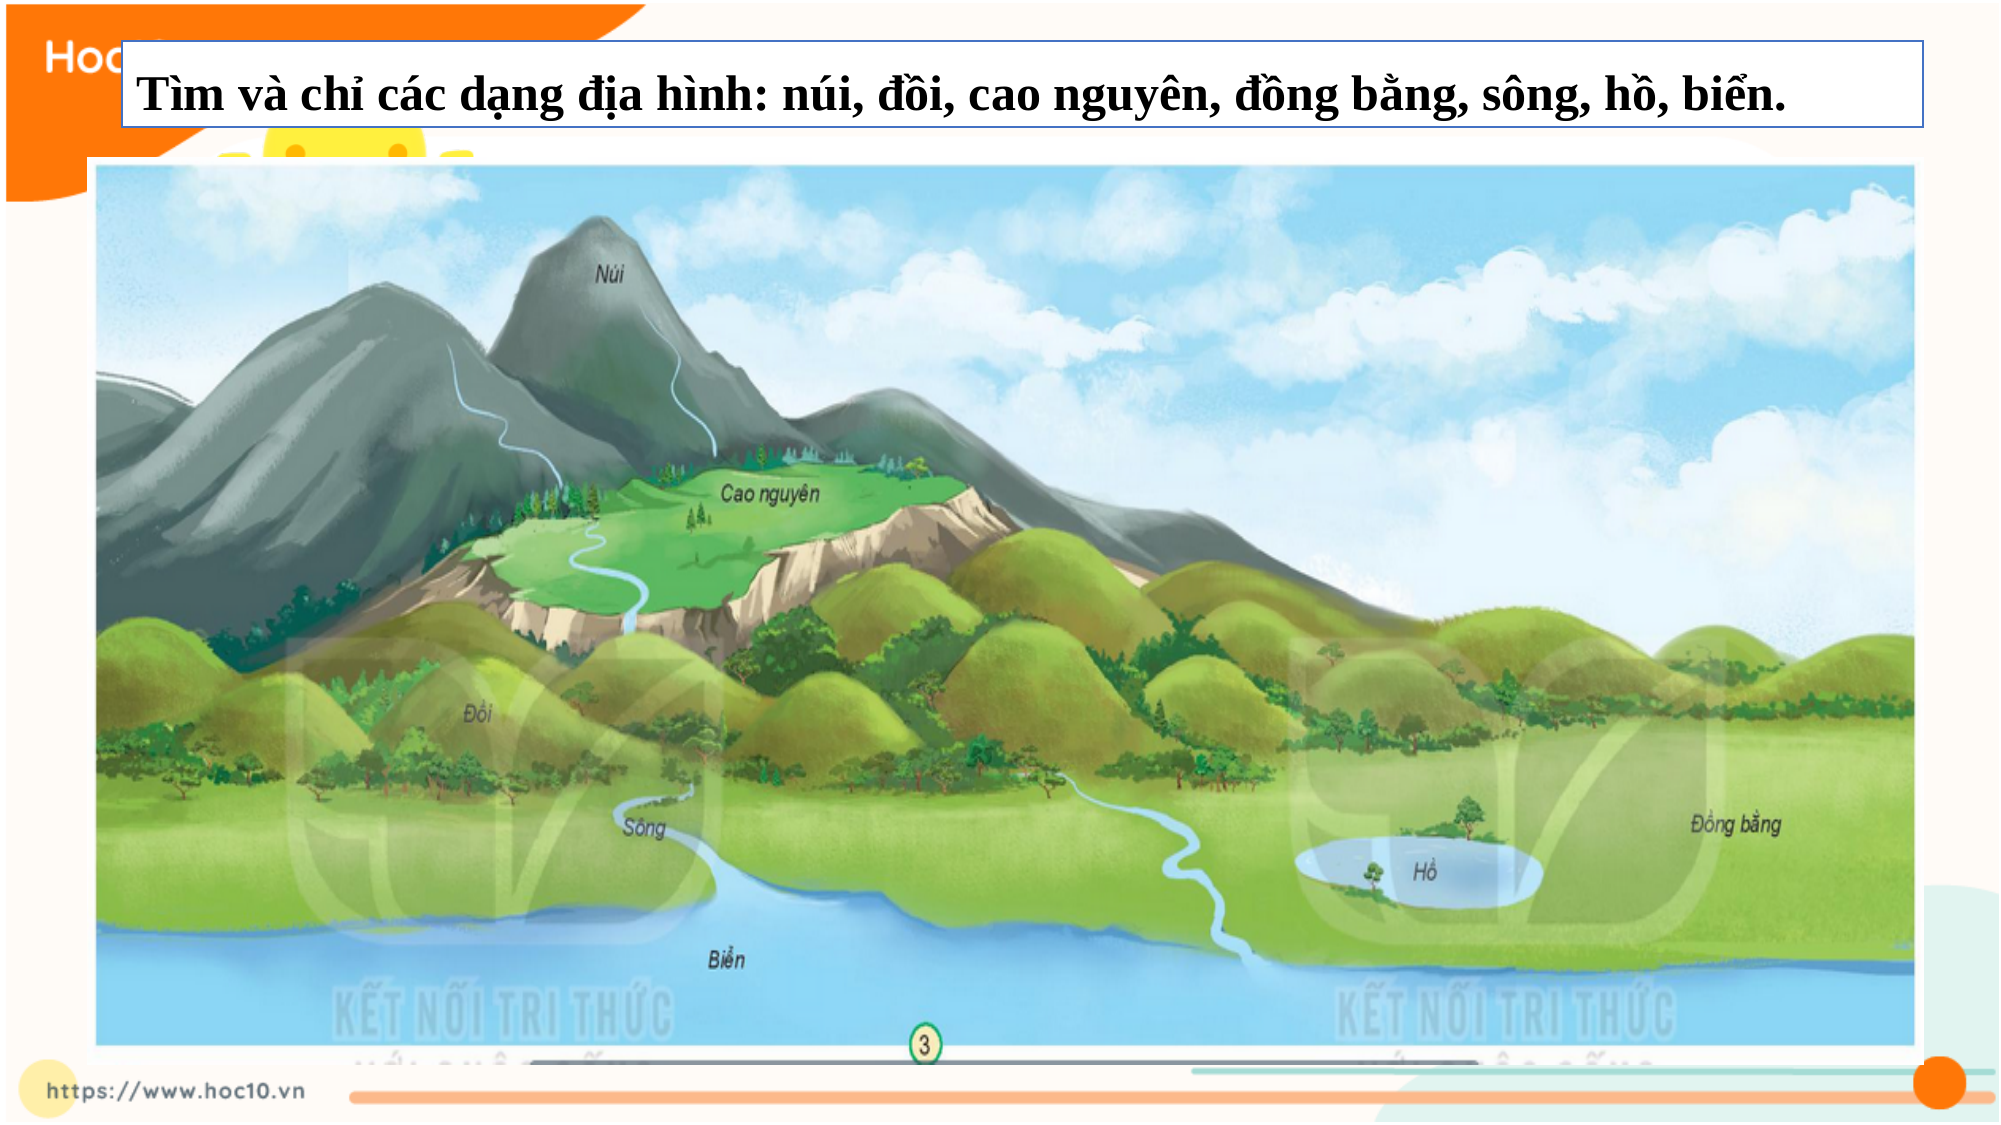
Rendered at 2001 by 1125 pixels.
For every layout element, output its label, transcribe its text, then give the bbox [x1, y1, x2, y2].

text_box Tìm và chỉ các dạng địa hình: núi, đồi, cao nguyên, đồng bằng, sông, hồ, biển. [121, 40, 1924, 128]
picture [0, 3, 1999, 1122]
